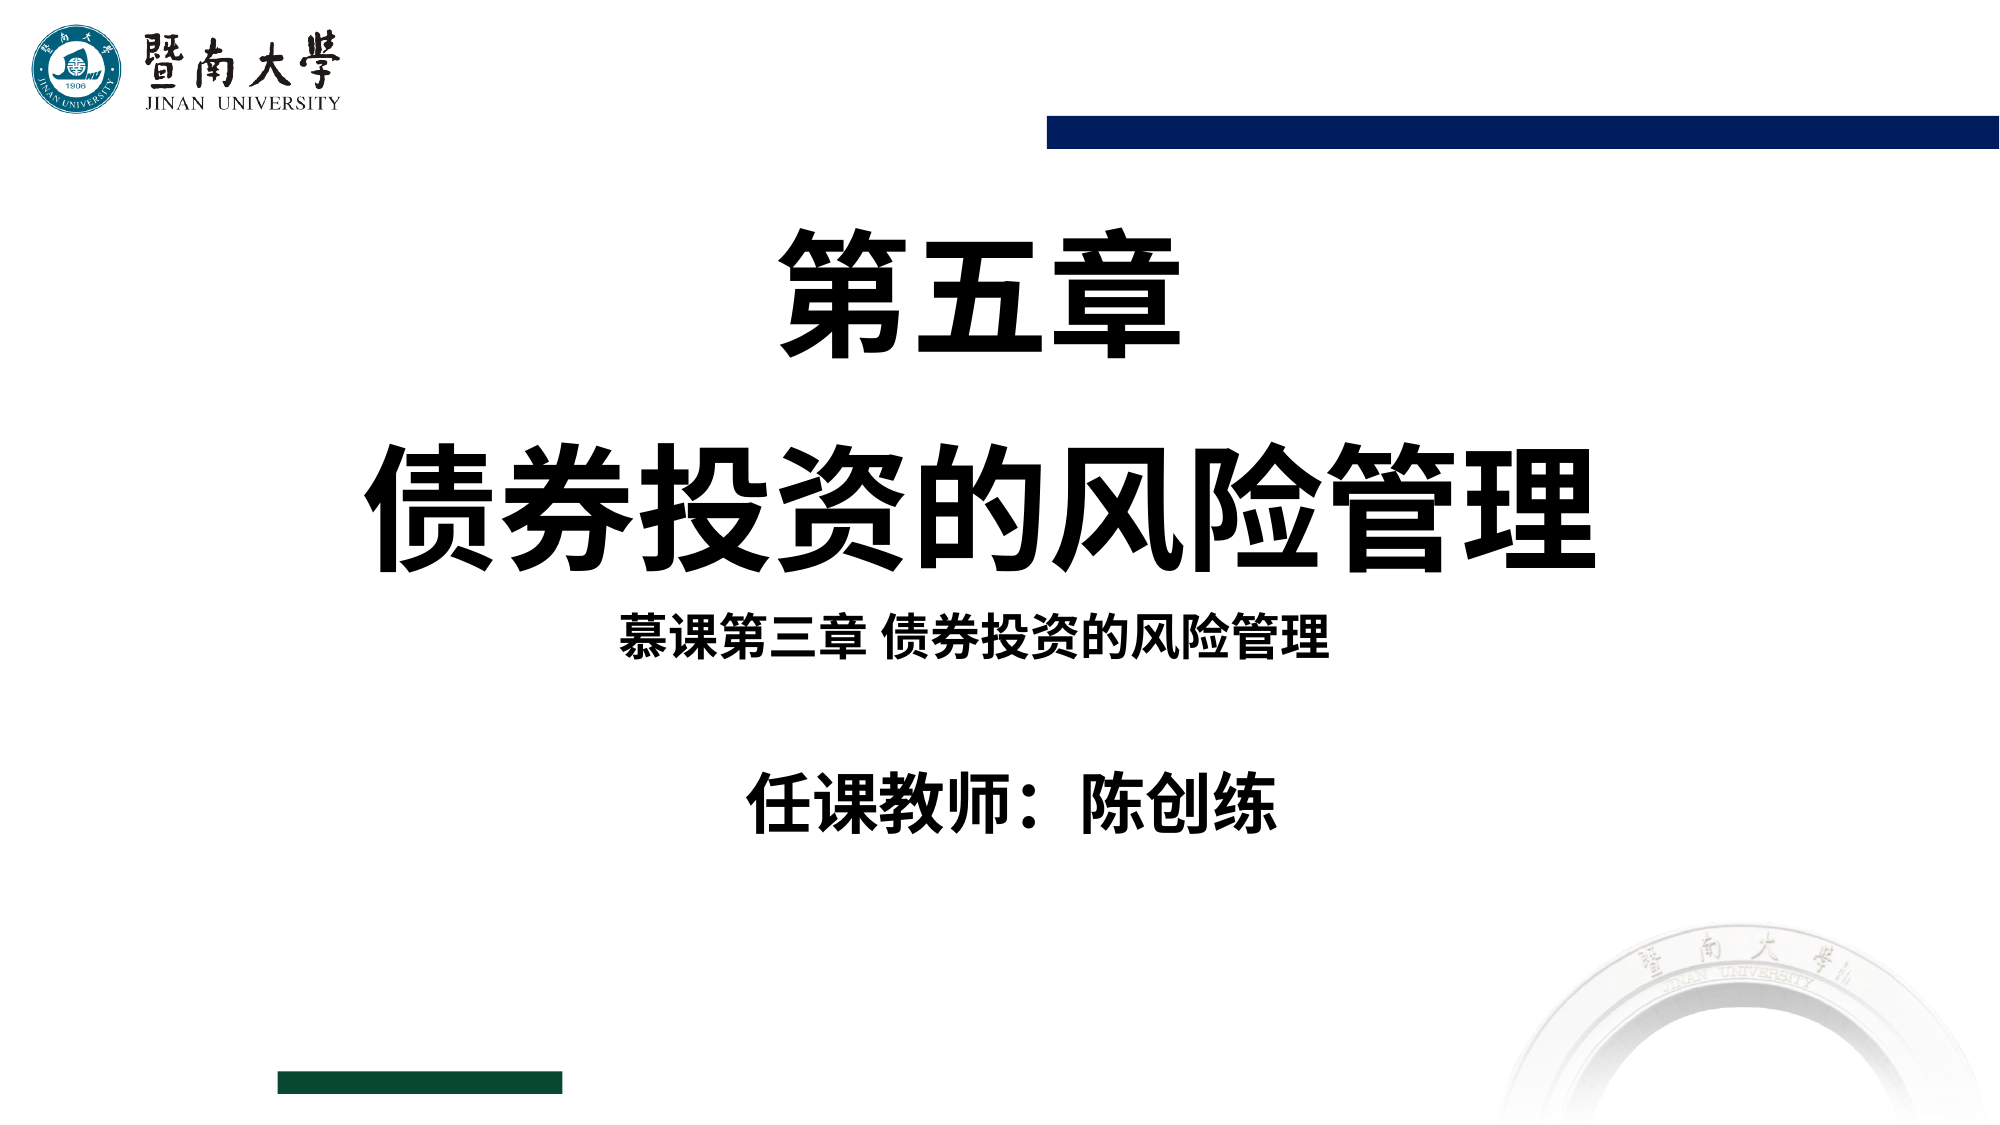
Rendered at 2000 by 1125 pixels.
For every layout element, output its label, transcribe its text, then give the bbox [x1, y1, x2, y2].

text_box 任课教师：陈创练 [48, 714, 1978, 849]
text_box [1046, 115, 2000, 149]
picture [1428, 896, 2000, 1125]
text_box 第五章 债券投资的风险管理 慕课第三章 债券投资的风险管理 [215, 267, 1746, 558]
picture [31, 24, 341, 114]
text_box [277, 1071, 563, 1094]
